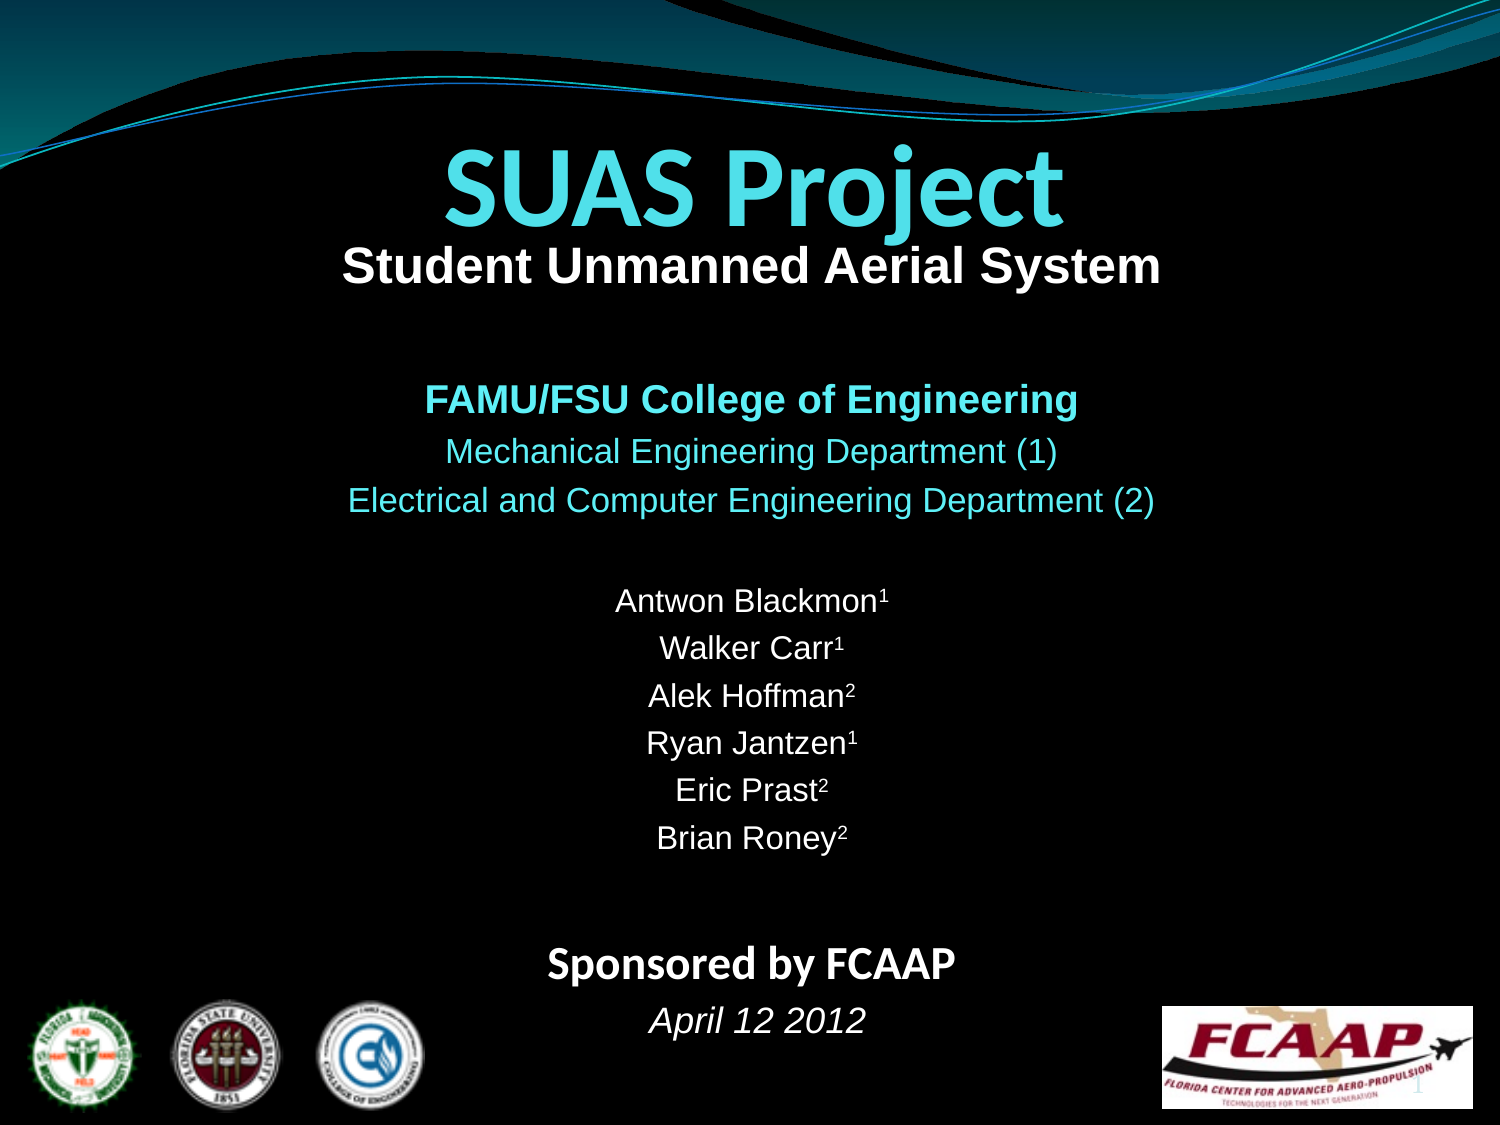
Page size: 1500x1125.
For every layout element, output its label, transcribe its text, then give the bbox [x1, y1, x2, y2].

slide_number 15 [1155, 1007, 1162, 1050]
picture [26, 999, 426, 1115]
title SUAS Project [112, 50, 1401, 224]
slide_number 15 [426, 1000, 433, 1050]
subtitle Student Unmanned Aerial System FAMU/FSU College of Engineering Mechanical Engineering Department (1) Electrical and Computer Engineering Department (2) Antwon Blackmon1 Walker Carr1 Alek Hoffman2 Ryan Jantzen1 Eric Prast2 Brian Roney2 Sponsored by FCAAP April 12 2012 [112, 224, 1401, 1050]
picture [1162, 1005, 1473, 1109]
